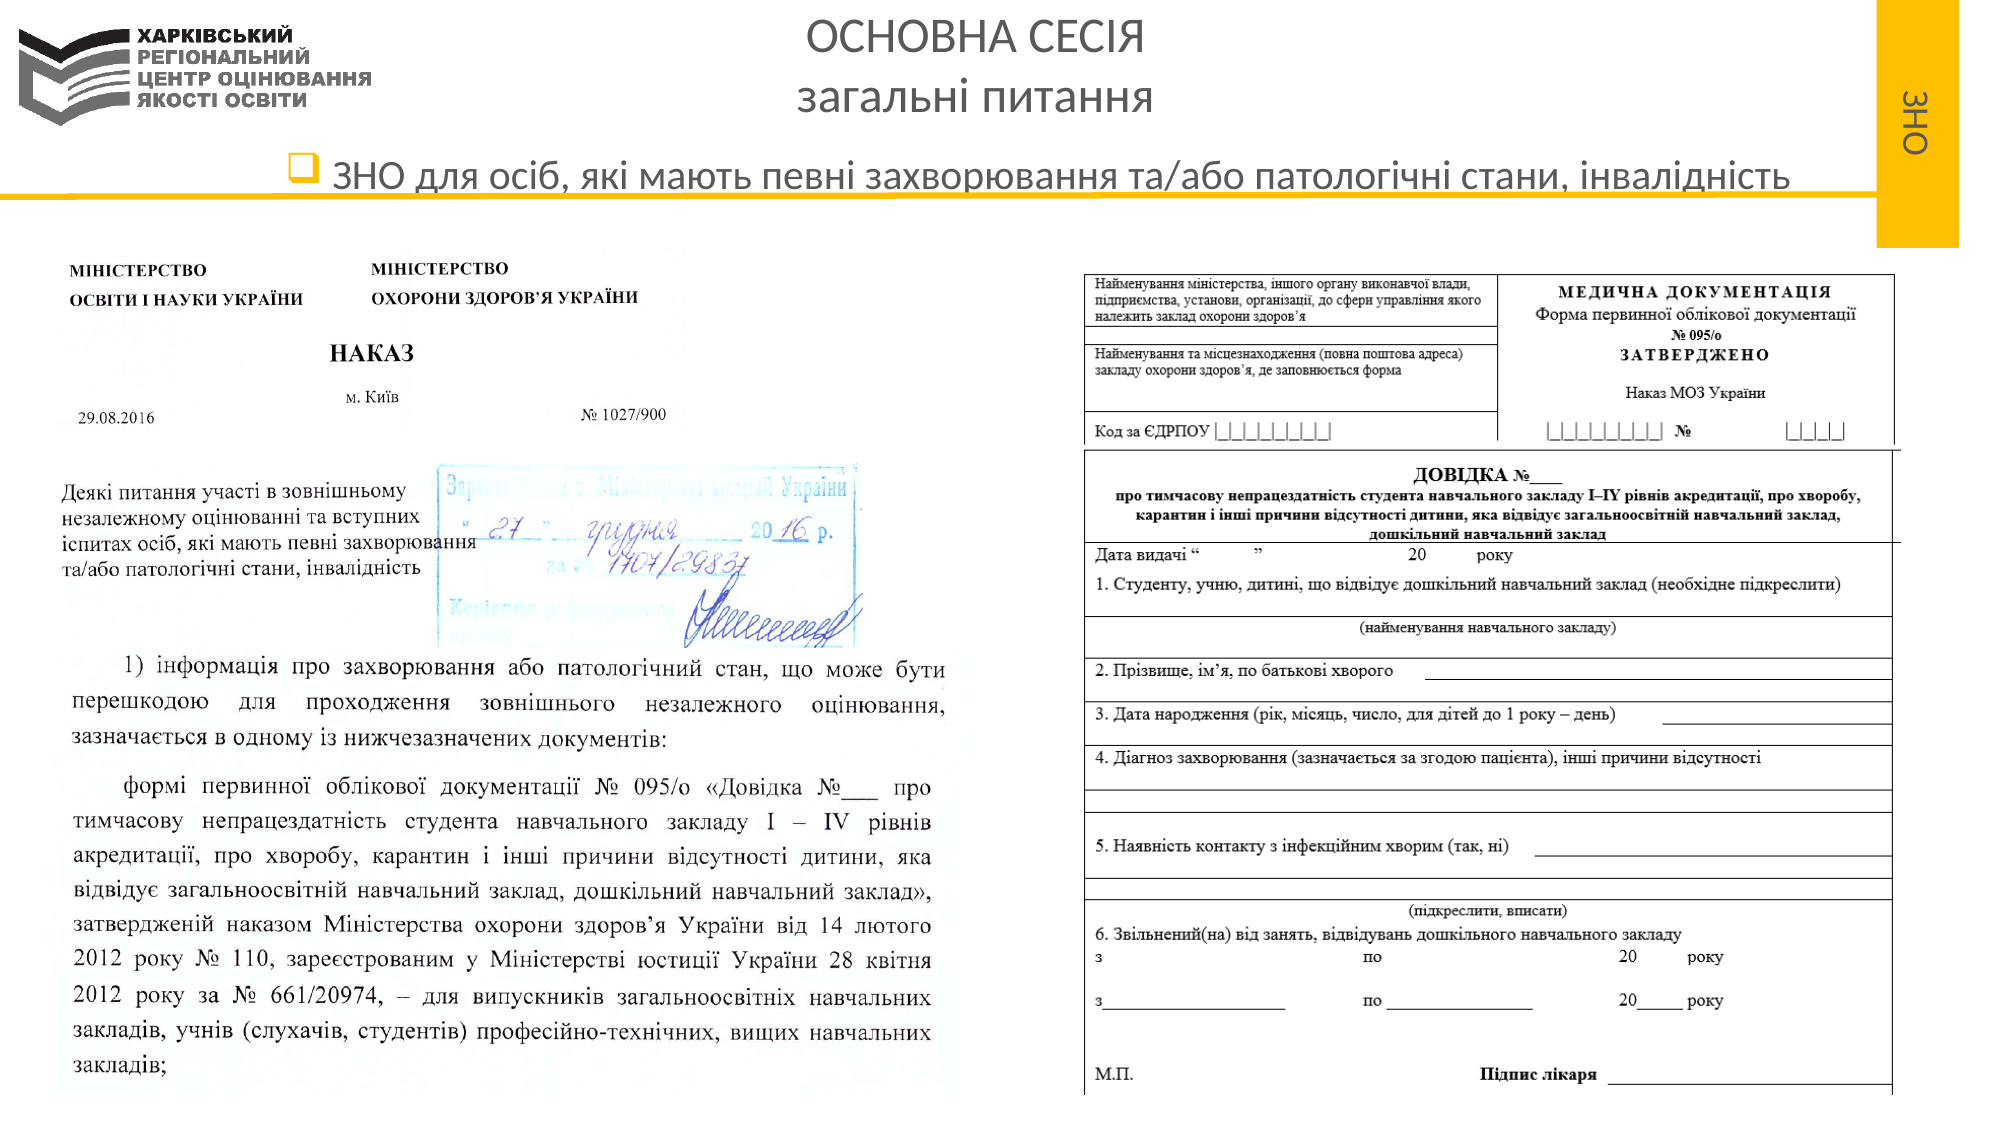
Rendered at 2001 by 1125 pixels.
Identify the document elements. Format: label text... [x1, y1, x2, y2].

text_box ЗНО для осіб, які мають певні захворювання та/або патологічні стани, інвалідність [270, 140, 1866, 193]
picture [51, 247, 685, 434]
text_box ЗНО [1888, 75, 1949, 187]
picture [51, 463, 975, 1095]
text_box ОСНОВНА СЕСІЯ загальні питання [405, 0, 1547, 130]
text_box [1876, 0, 1960, 249]
text_box ЗНО для осіб, які мають певні захворювання та/або патологічні стани, інвалідність [270, 198, 1866, 206]
picture [1079, 267, 1901, 1095]
picture [19, 25, 371, 126]
